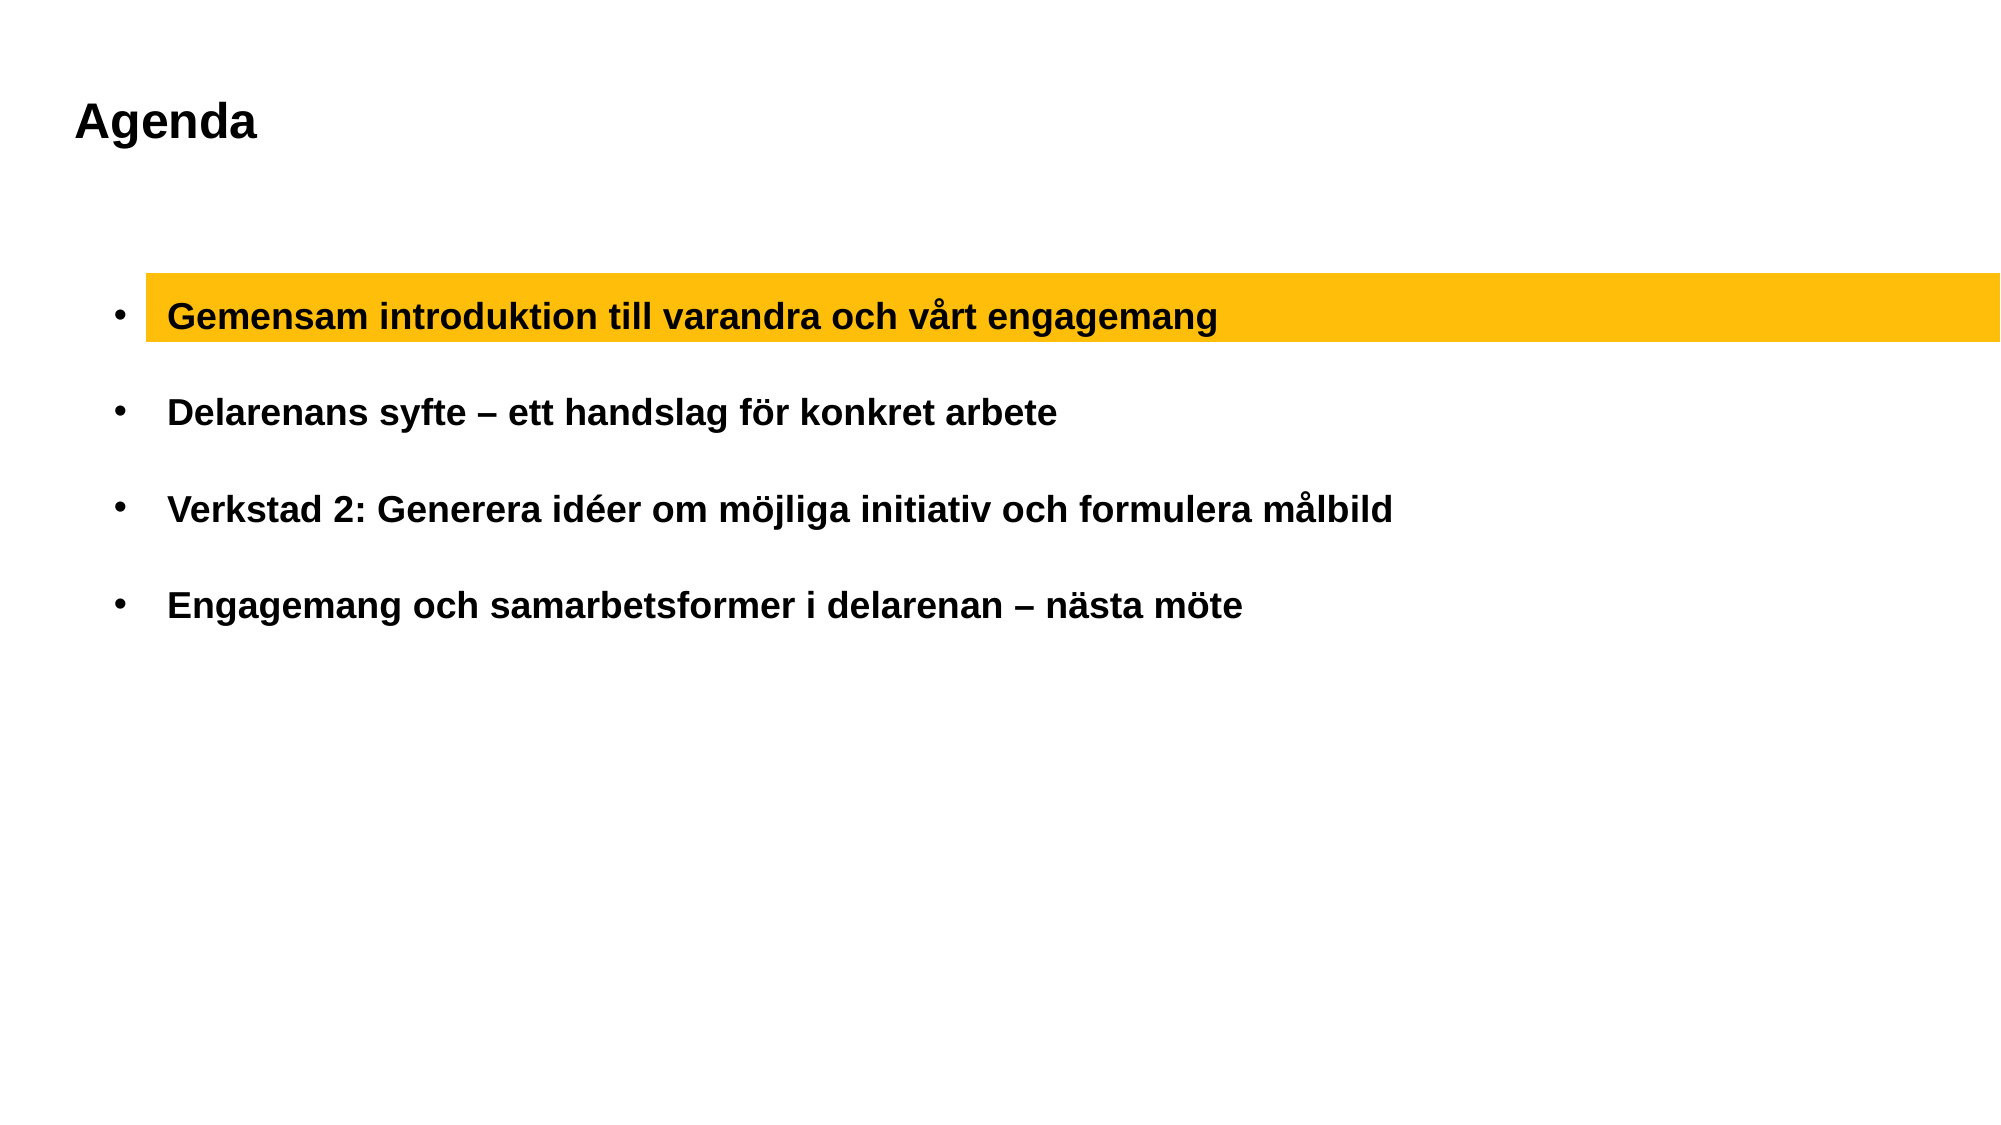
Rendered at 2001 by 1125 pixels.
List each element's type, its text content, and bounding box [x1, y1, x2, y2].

title Agenda - [59, 43, 1920, 161]
list Gemensam introduktion till varandra och vårt engagemang Delarenans syfte – ett handslag för konkret arbete Verkstad 2: Generera idéer om möjliga initiativ och formulera målbild Engagemang och samarbetsformer i delarenan – nästa möte [77, 239, 1523, 1023]
text_box [1523, 273, 2000, 342]
